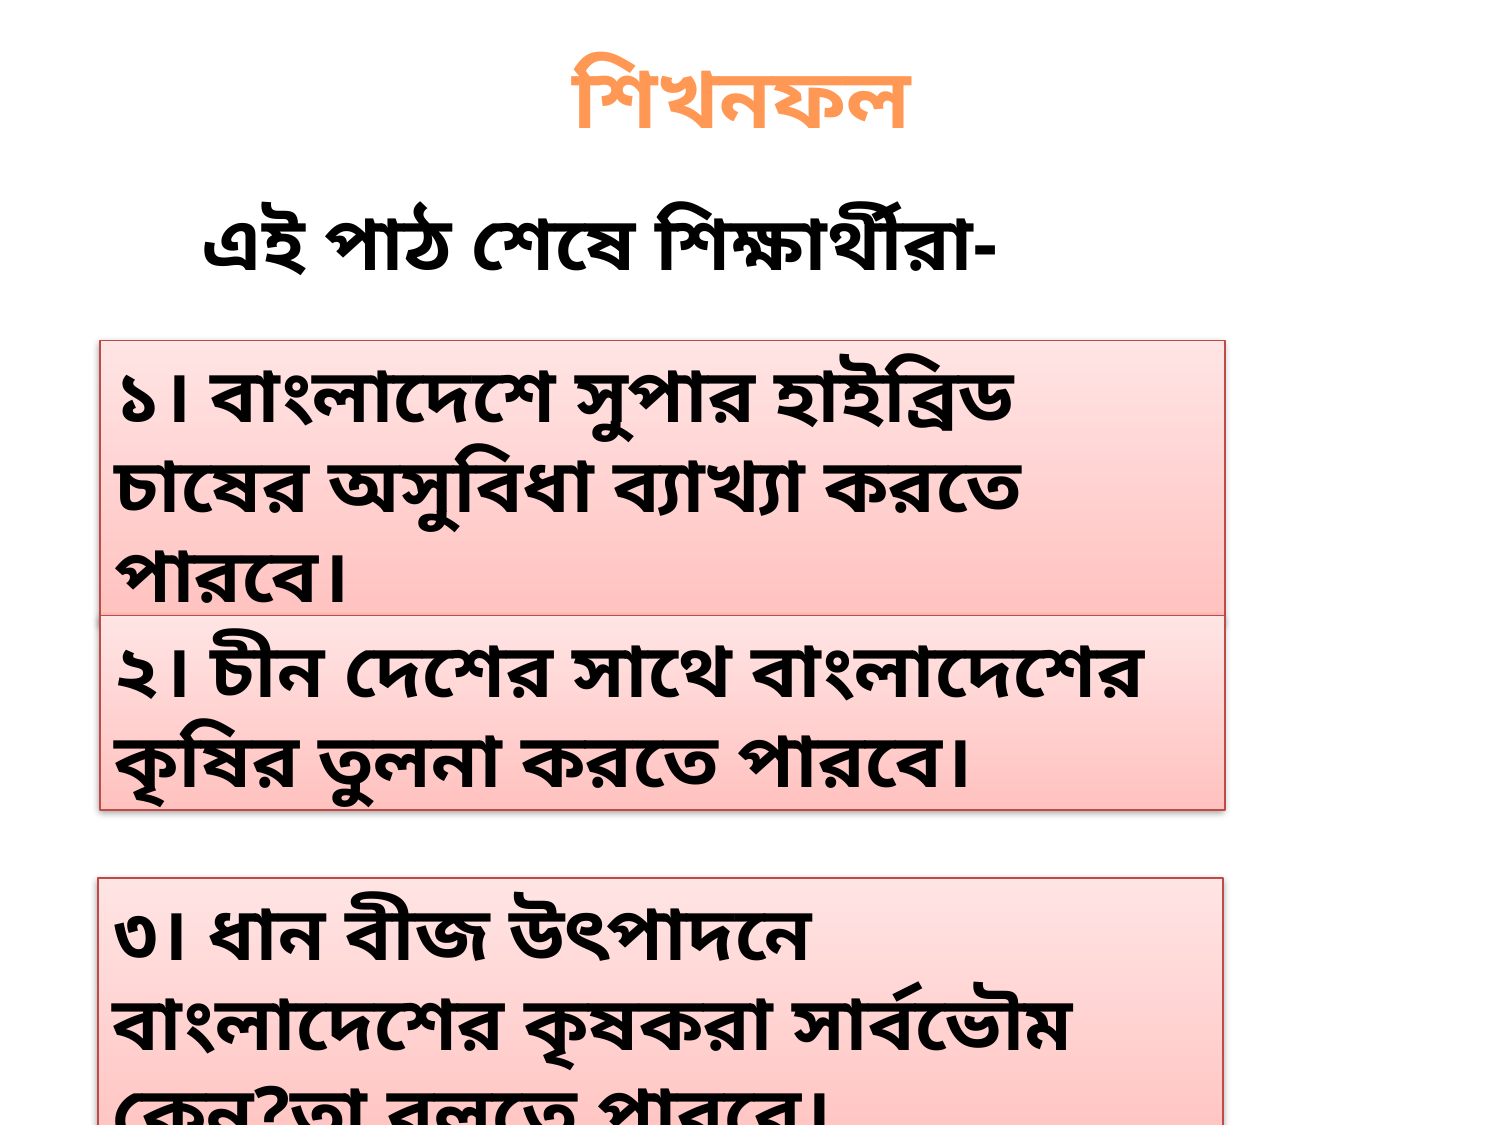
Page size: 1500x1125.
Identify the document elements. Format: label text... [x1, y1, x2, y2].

text_box ২। চীন দেশের সাথে বাংলাদেশের কৃষির তুলনা করতে পারবে। [99, 615, 1226, 811]
text_box ৩। ধান বীজ উৎপাদনে বাংলাদেশের কৃষকরা সার্বভৌম কেন?তা বলতে পারবে। [97, 877, 1224, 1125]
text_box শিখনফল [557, 37, 926, 153]
text_box এই পাঠ শেষে শিক্ষার্থীরা- [187, 188, 1100, 294]
text_box ১। বাংলাদেশে সুপার হাইব্রিড চাষের অসুবিধা ব্যাখ্যা করতে পারবে। [99, 340, 1226, 615]
